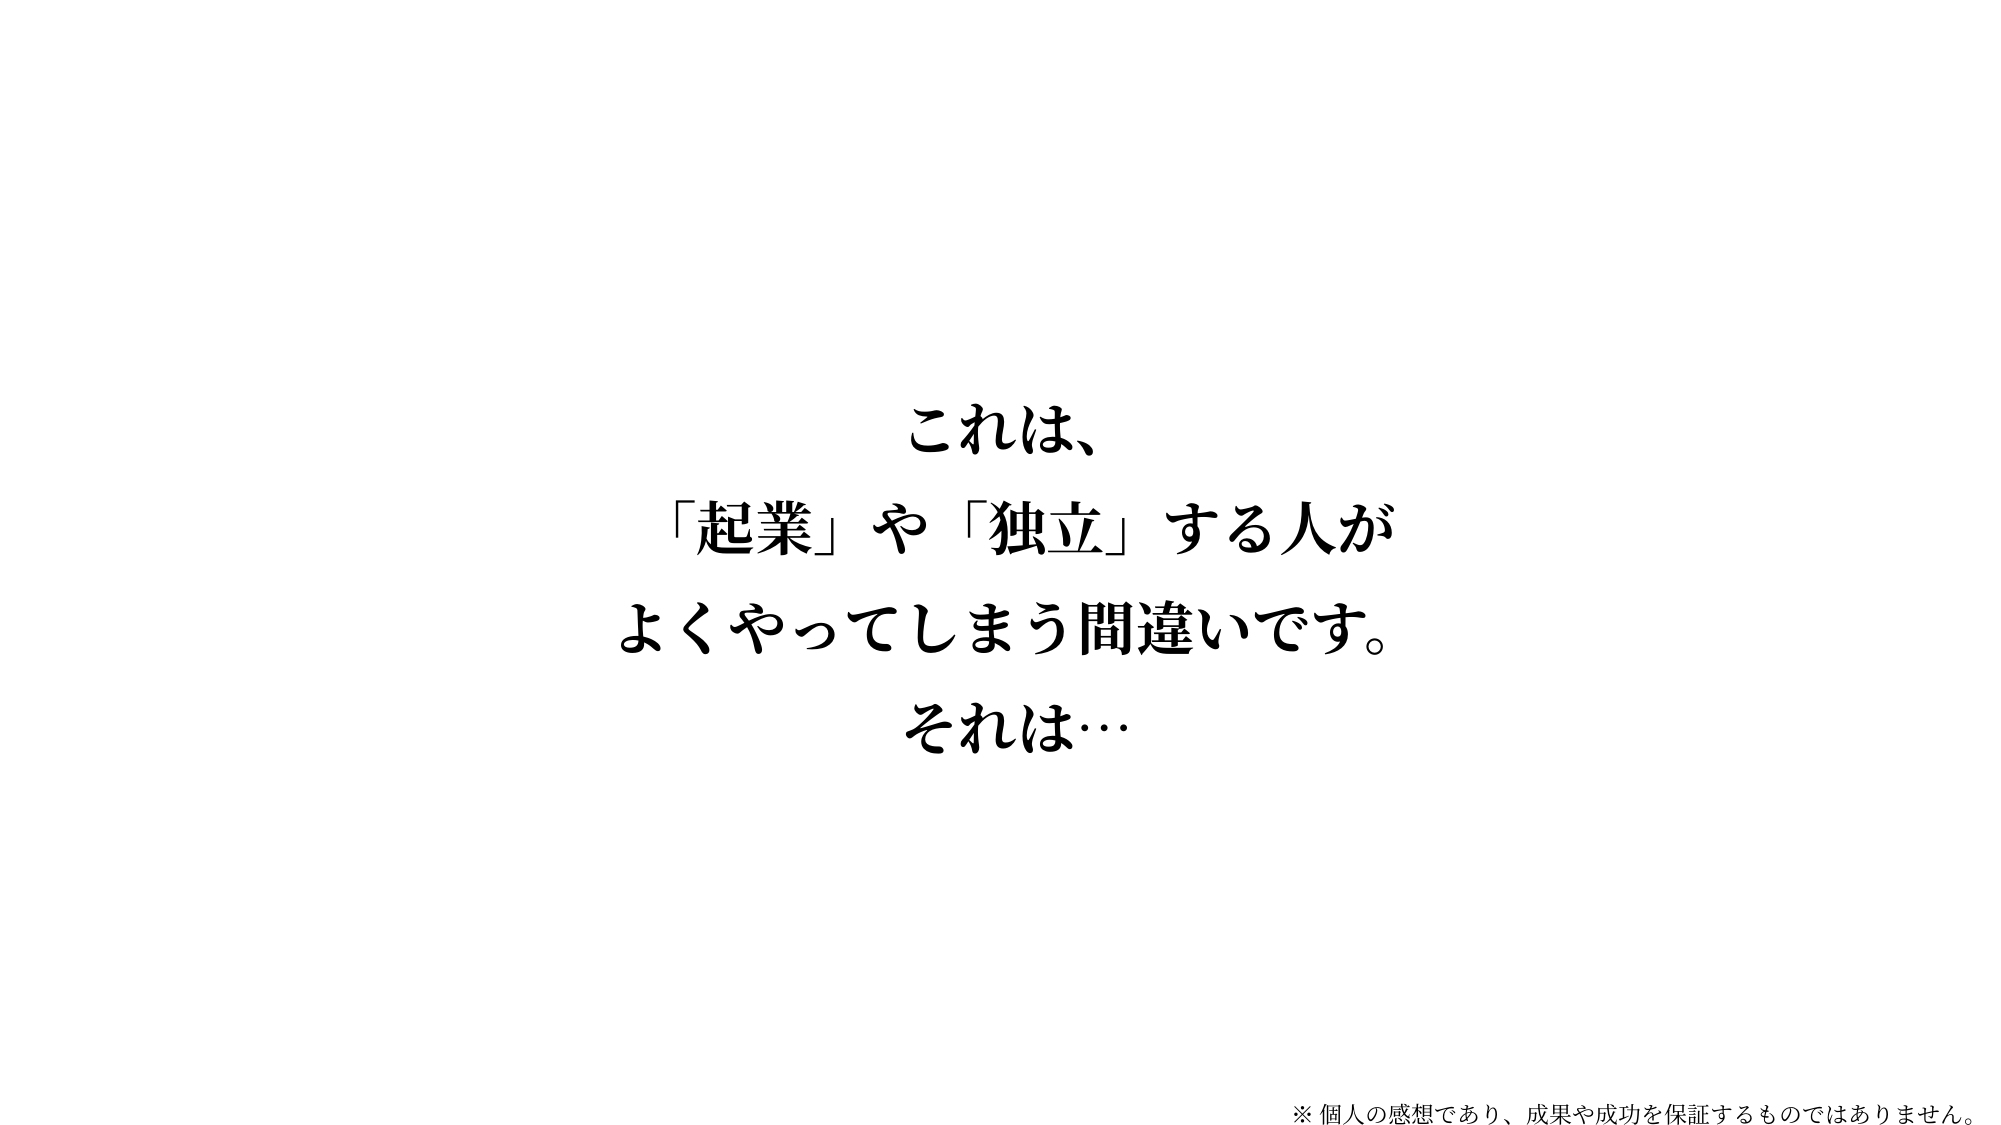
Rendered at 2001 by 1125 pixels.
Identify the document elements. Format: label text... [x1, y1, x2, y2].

text_box ※個人の感想であり、成果や成功を保証するものではありません。 [1199, 1020, 2000, 1125]
text_box これは、 「起業」や「独立」する人が よくやってしまう間違いです。 それは… [105, 355, 1930, 770]
